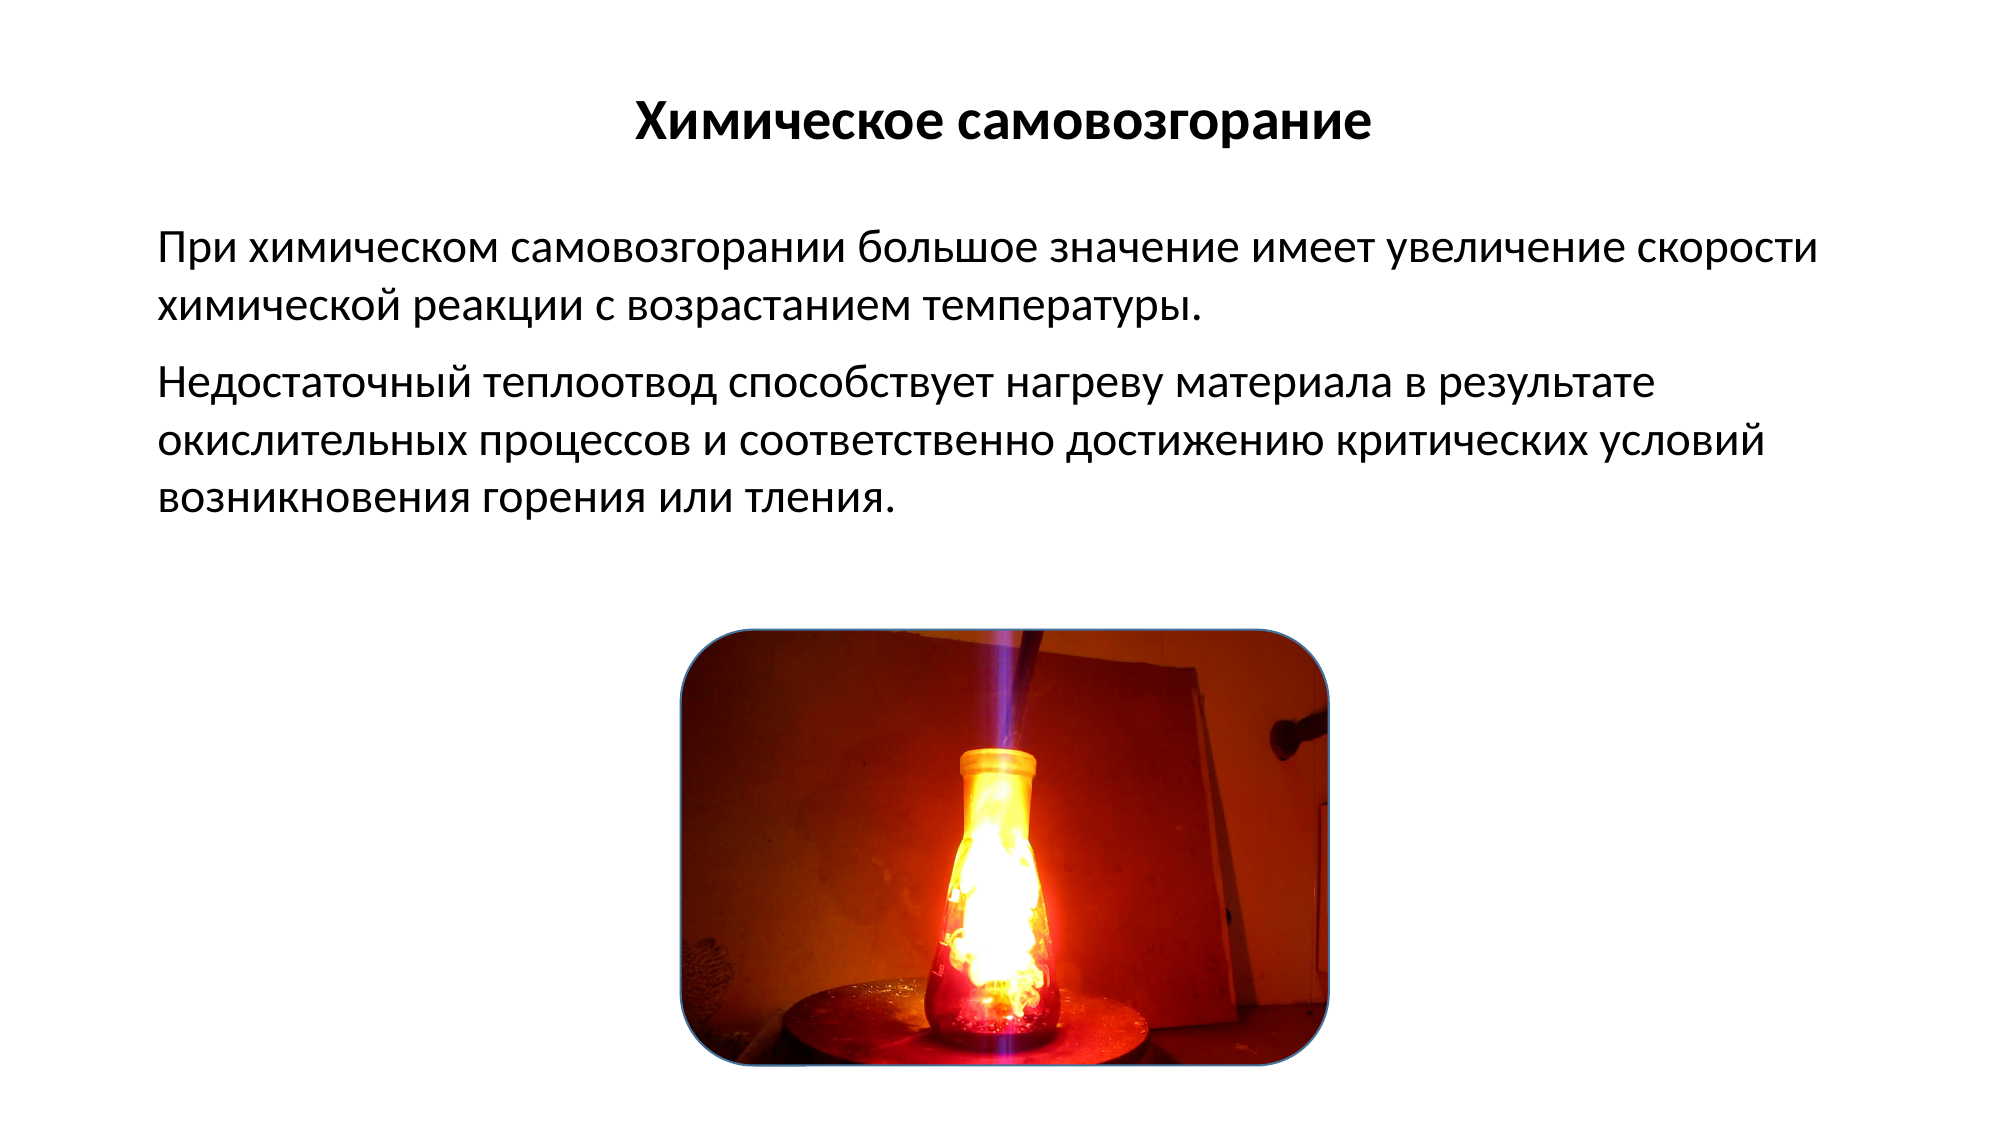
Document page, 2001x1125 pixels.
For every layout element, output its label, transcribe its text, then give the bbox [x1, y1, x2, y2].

title Химическое самовозгорание [142, 11, 1868, 230]
text_box [679, 628, 1330, 1067]
list При химическом самовозгорании большое значение имеет увеличение скорости химической реакции с возрастанием температуры. Недостаточный теплоотвод способствует нагреву материала в результате окислительных процессов и соответственно достижению критических условий возникновения горения или тления. [142, 207, 1852, 531]
